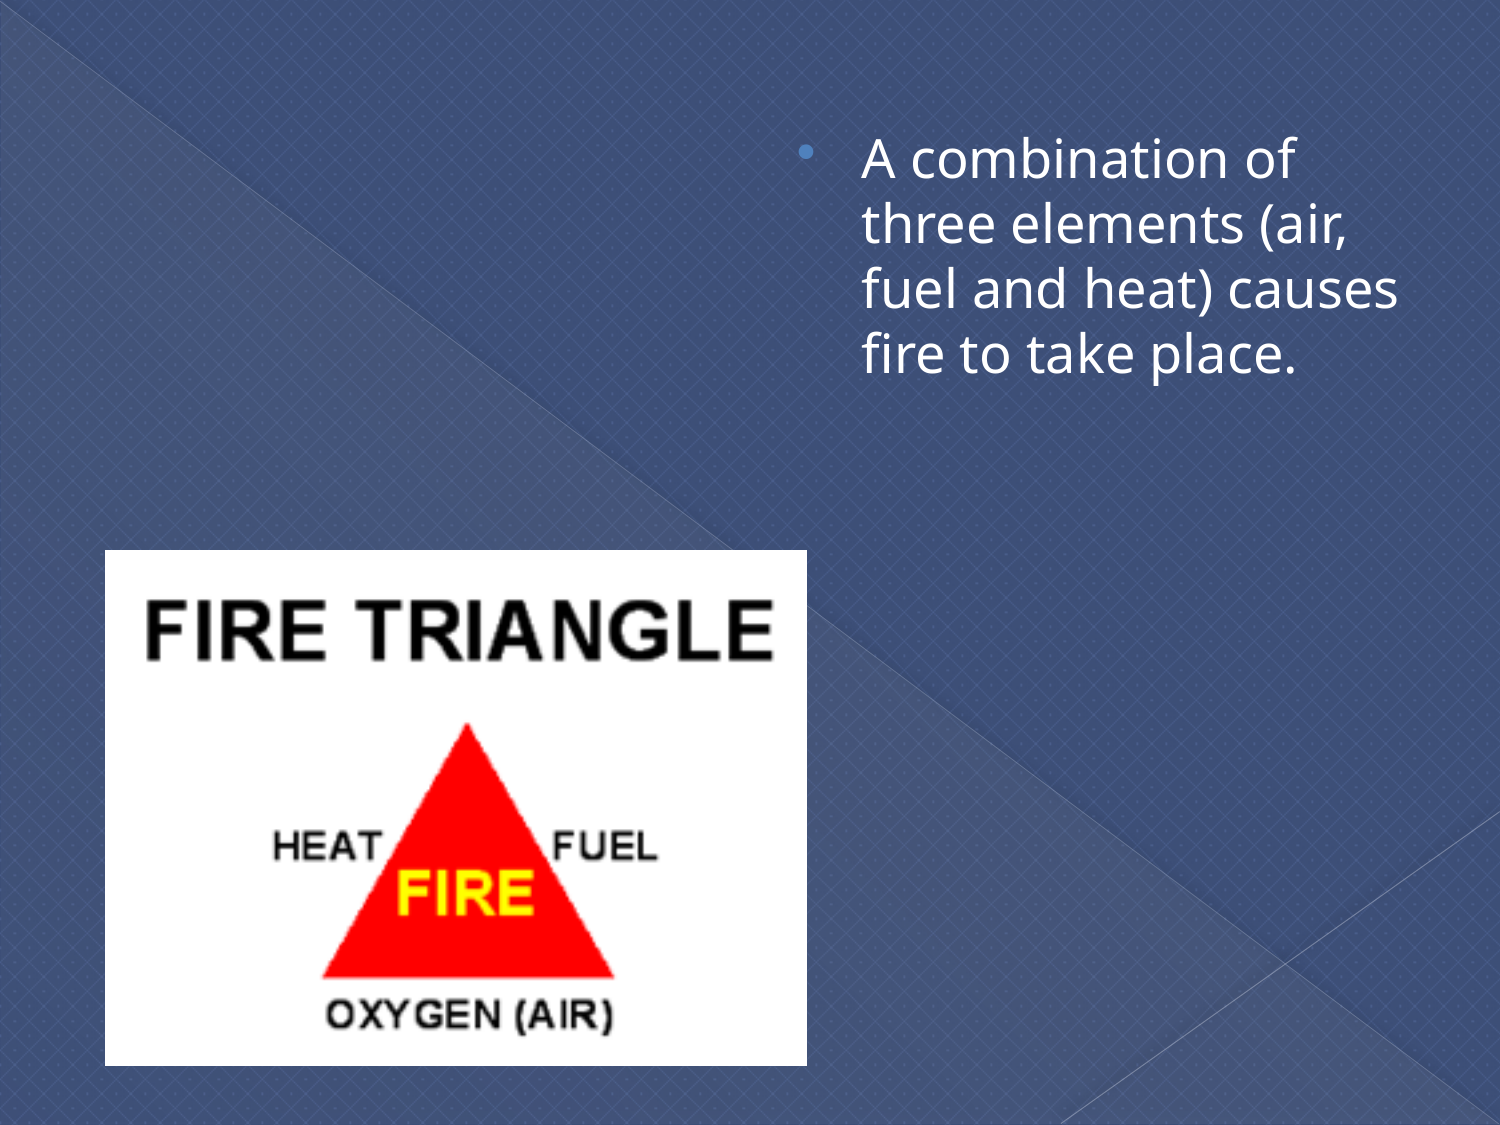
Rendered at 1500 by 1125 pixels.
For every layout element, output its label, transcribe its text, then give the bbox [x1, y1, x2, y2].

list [105, 550, 807, 1066]
list A combination of three elements (air, fuel and heat) causes fire to take place. [773, 117, 1436, 797]
